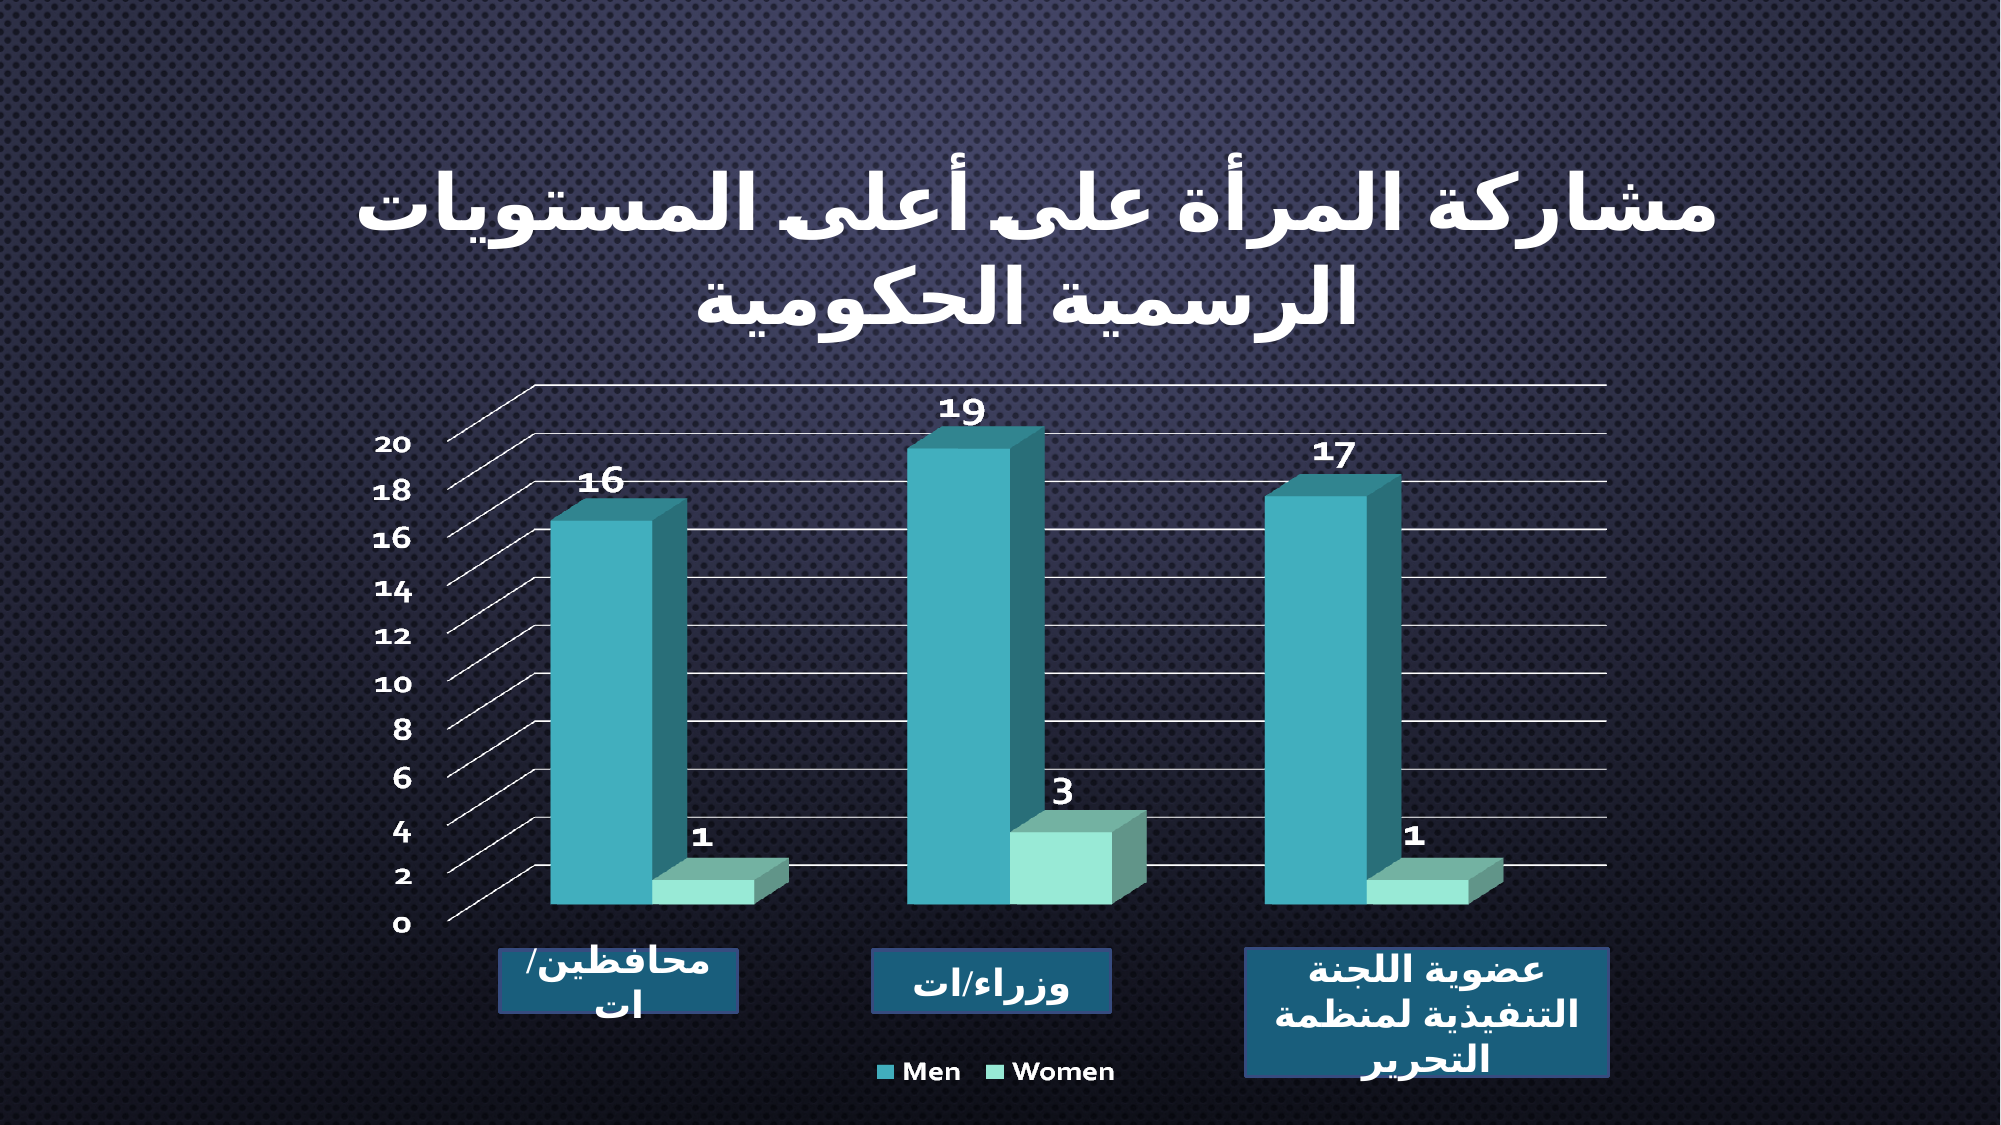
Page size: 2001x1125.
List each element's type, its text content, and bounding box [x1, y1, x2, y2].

title مشاركة المرأة على أعلى المستويات الرسمية الحكومية [278, 140, 1779, 352]
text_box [324, 351, 1659, 1104]
